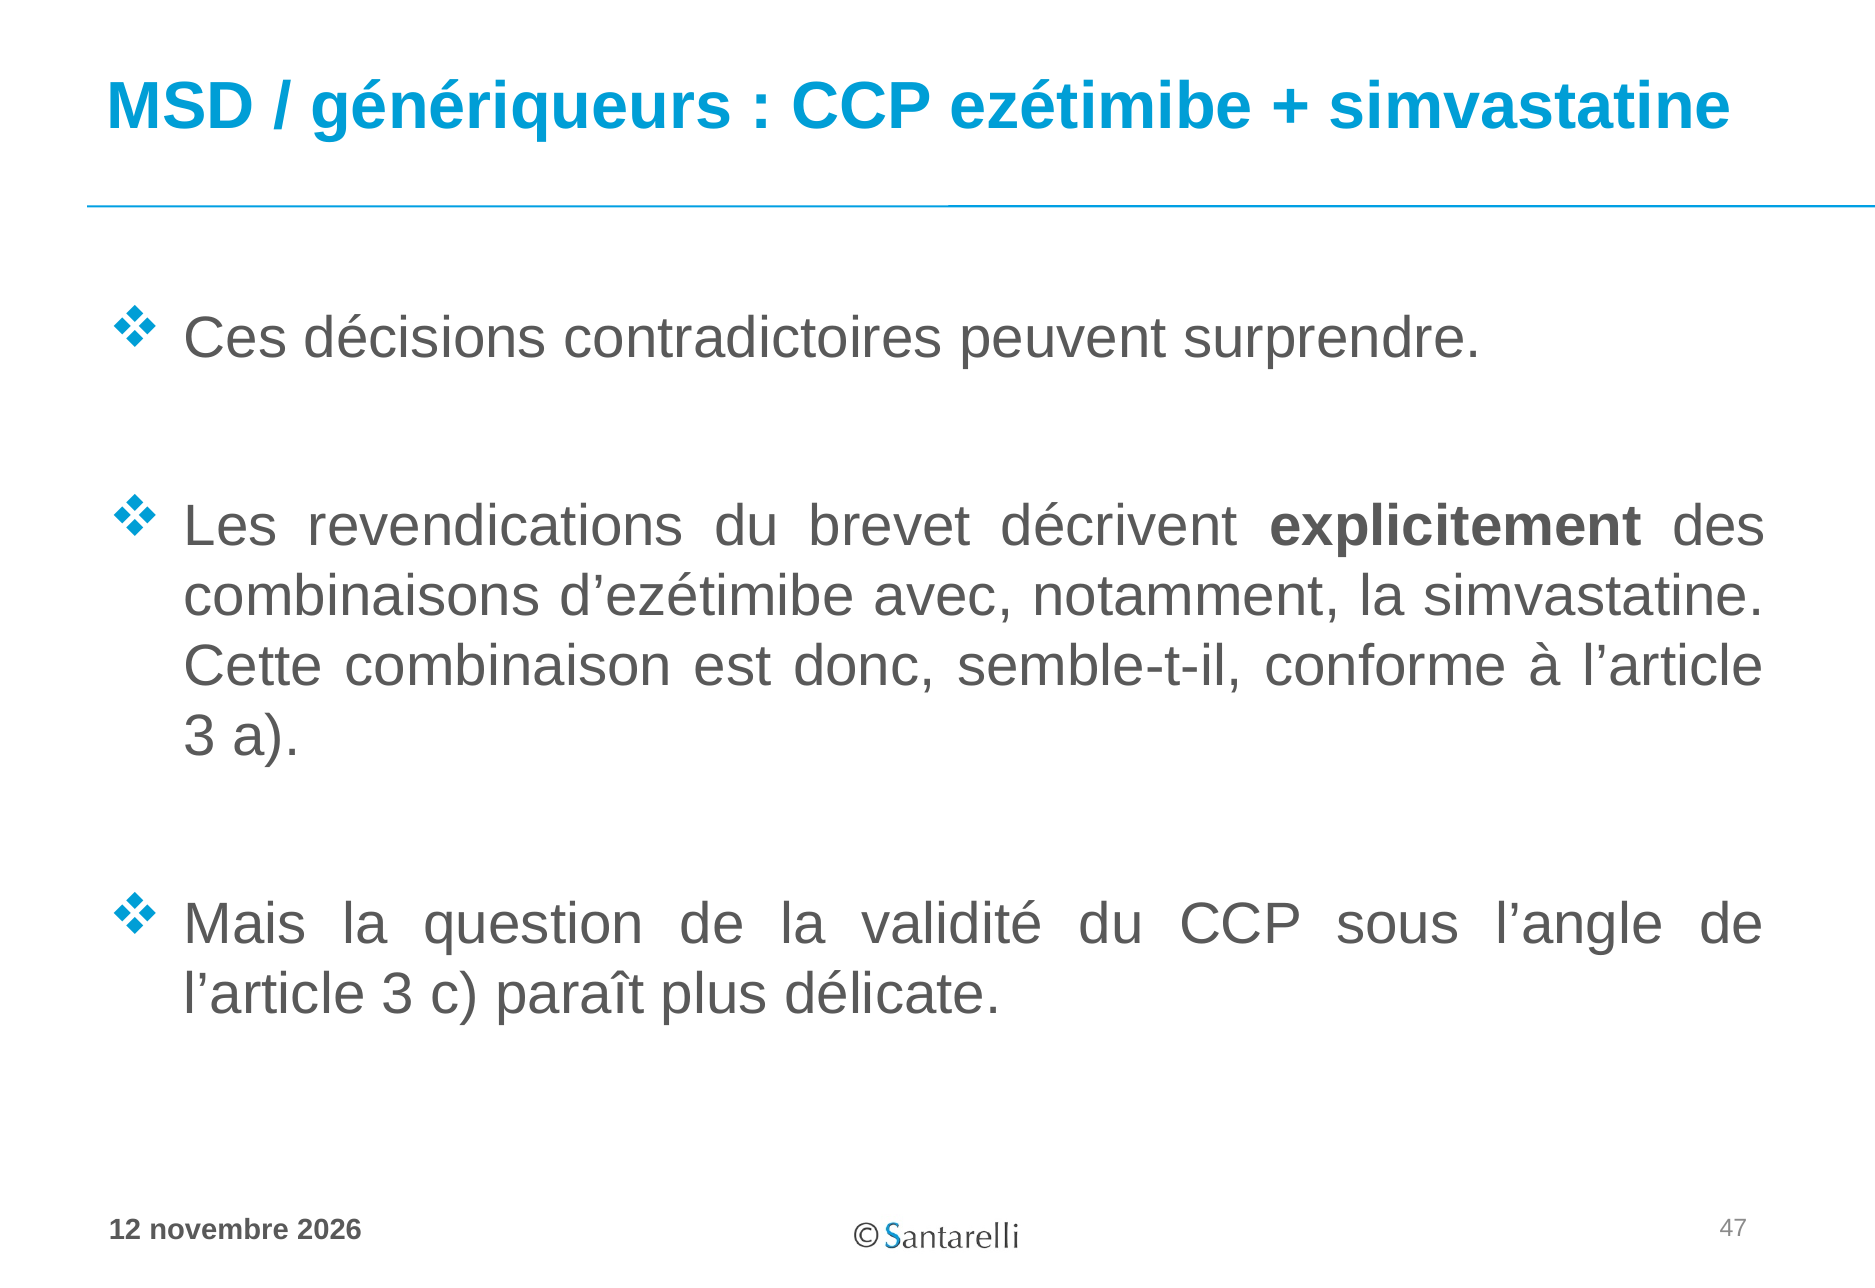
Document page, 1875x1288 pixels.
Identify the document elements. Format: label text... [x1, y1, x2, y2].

slide_number 17 juin 2020 [93, 1193, 532, 1262]
slide_number 47 [1325, 1192, 1763, 1261]
title MSD / génériqueurs : CCP ezétimibe + simvastatine [91, 31, 1780, 174]
picture [848, 1214, 1026, 1256]
list Ces décisions contradictoires peuvent surprendre. Les revendications du brevet décrivent explicitement des combinaisons d’ezétimibe avec, notamment, la simvastatine. Cette combinaison est donc, semble-t-il, conforme à l’article 3 a). Mais la question de la validité du CCP sous l’angle de l’article 3 c) paraît plus délicate. [93, 291, 1782, 1132]
